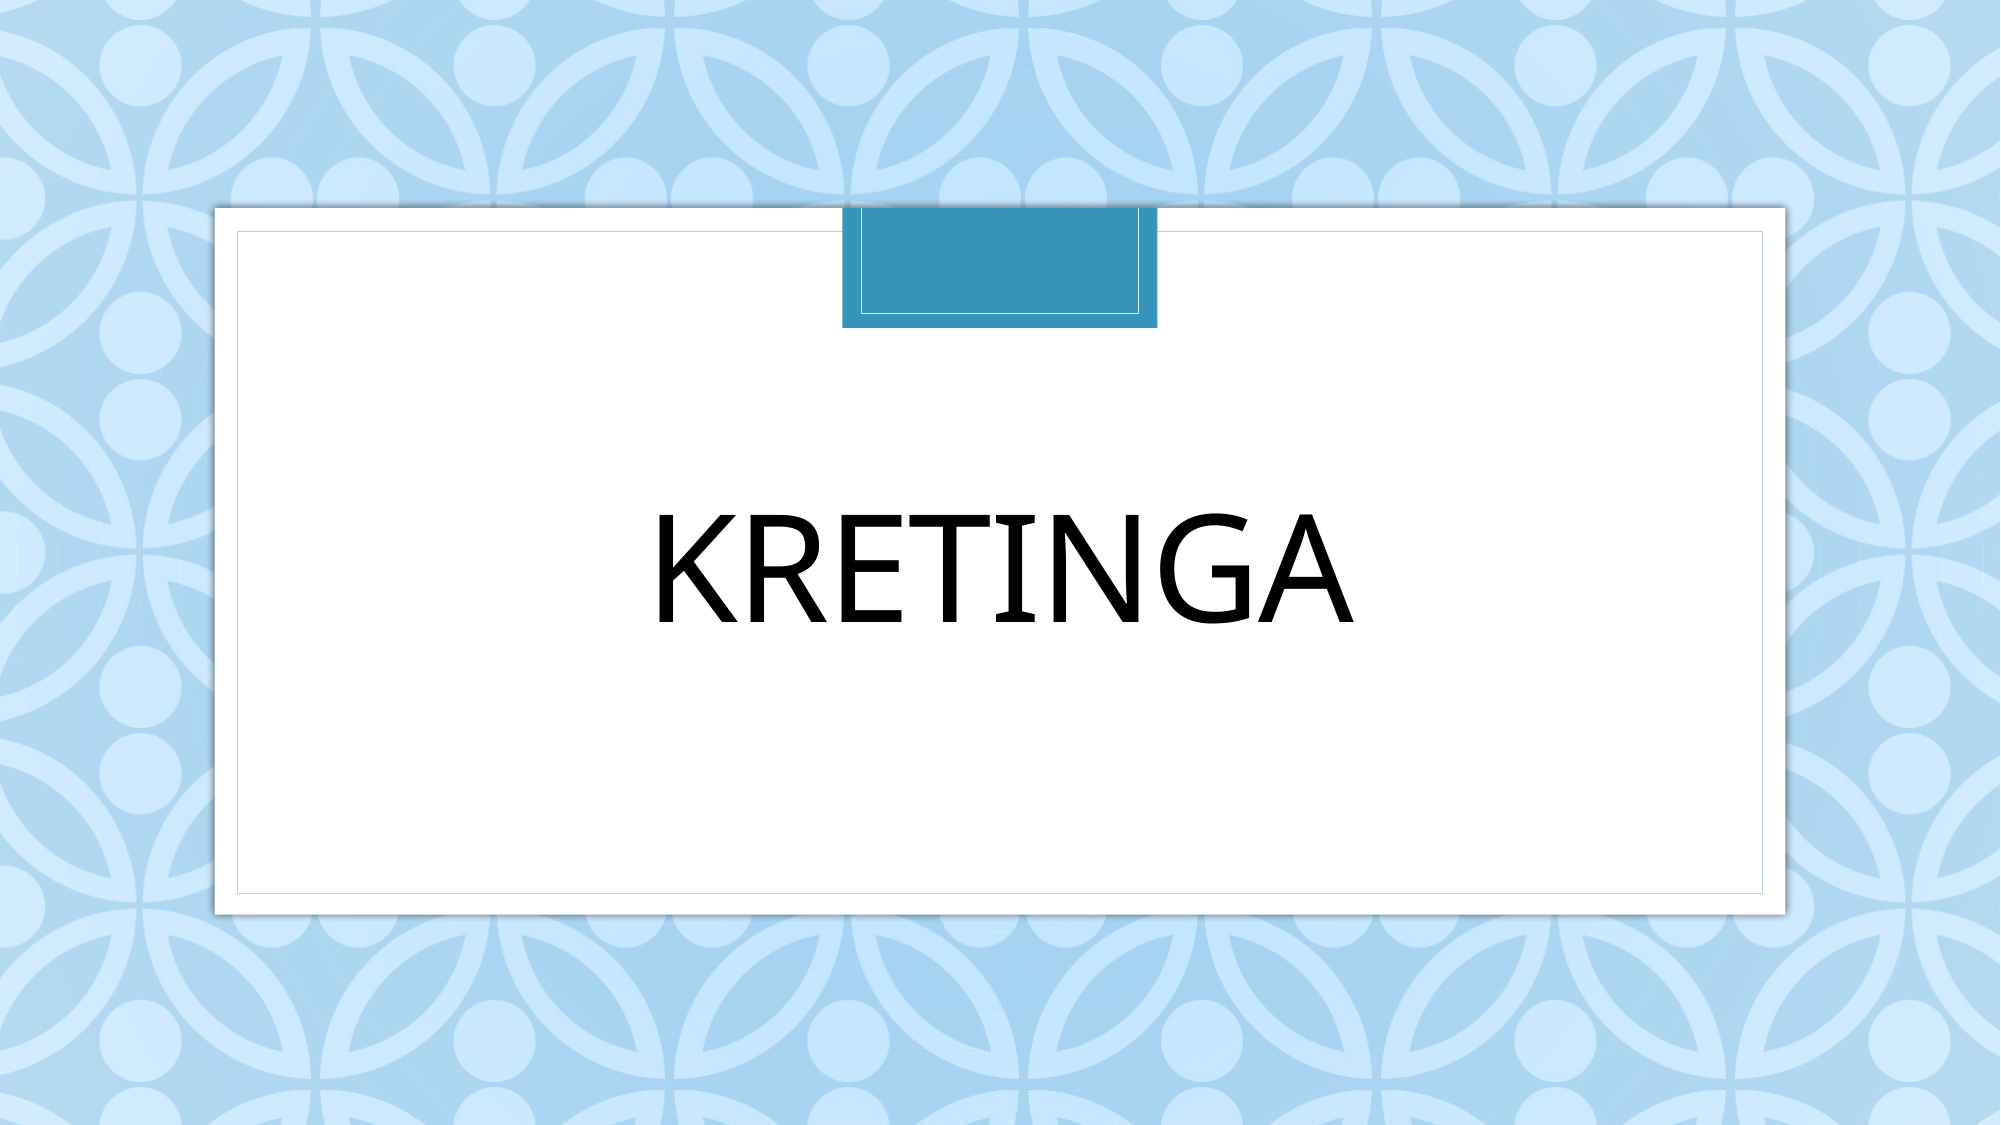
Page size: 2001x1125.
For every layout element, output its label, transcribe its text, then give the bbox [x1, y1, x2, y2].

title Kretinga [256, 364, 1744, 790]
